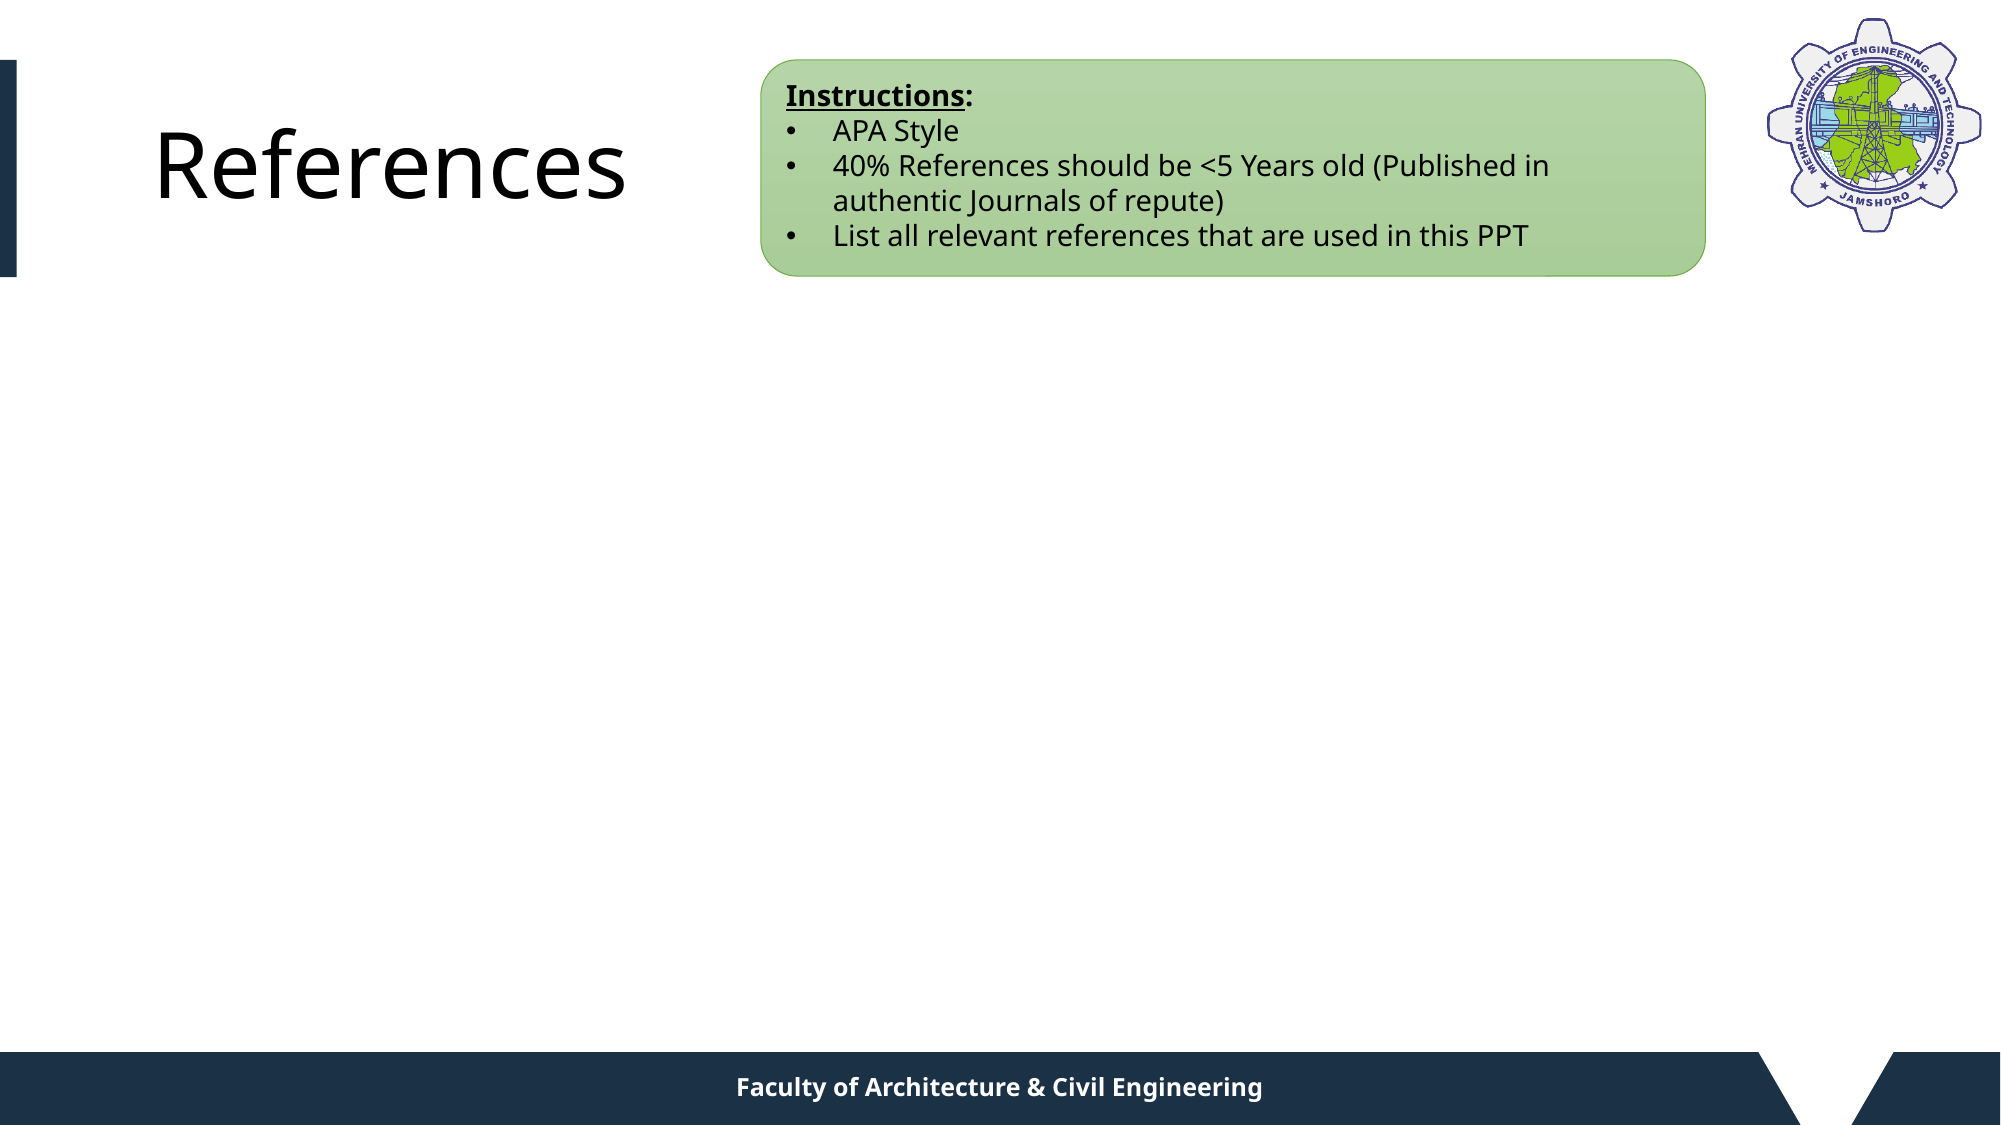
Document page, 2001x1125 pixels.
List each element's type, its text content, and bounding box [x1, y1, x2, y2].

footer Faculty of Architecture & Civil Engineering [553, 1058, 1447, 1119]
picture [1767, 18, 1982, 233]
text_box Instructions: APA Style 40% References should be <5 Years old (Published in authentic Journals of repute) List all relevant references that are used in this PPT [760, 59, 1706, 277]
title References [137, 59, 1732, 278]
